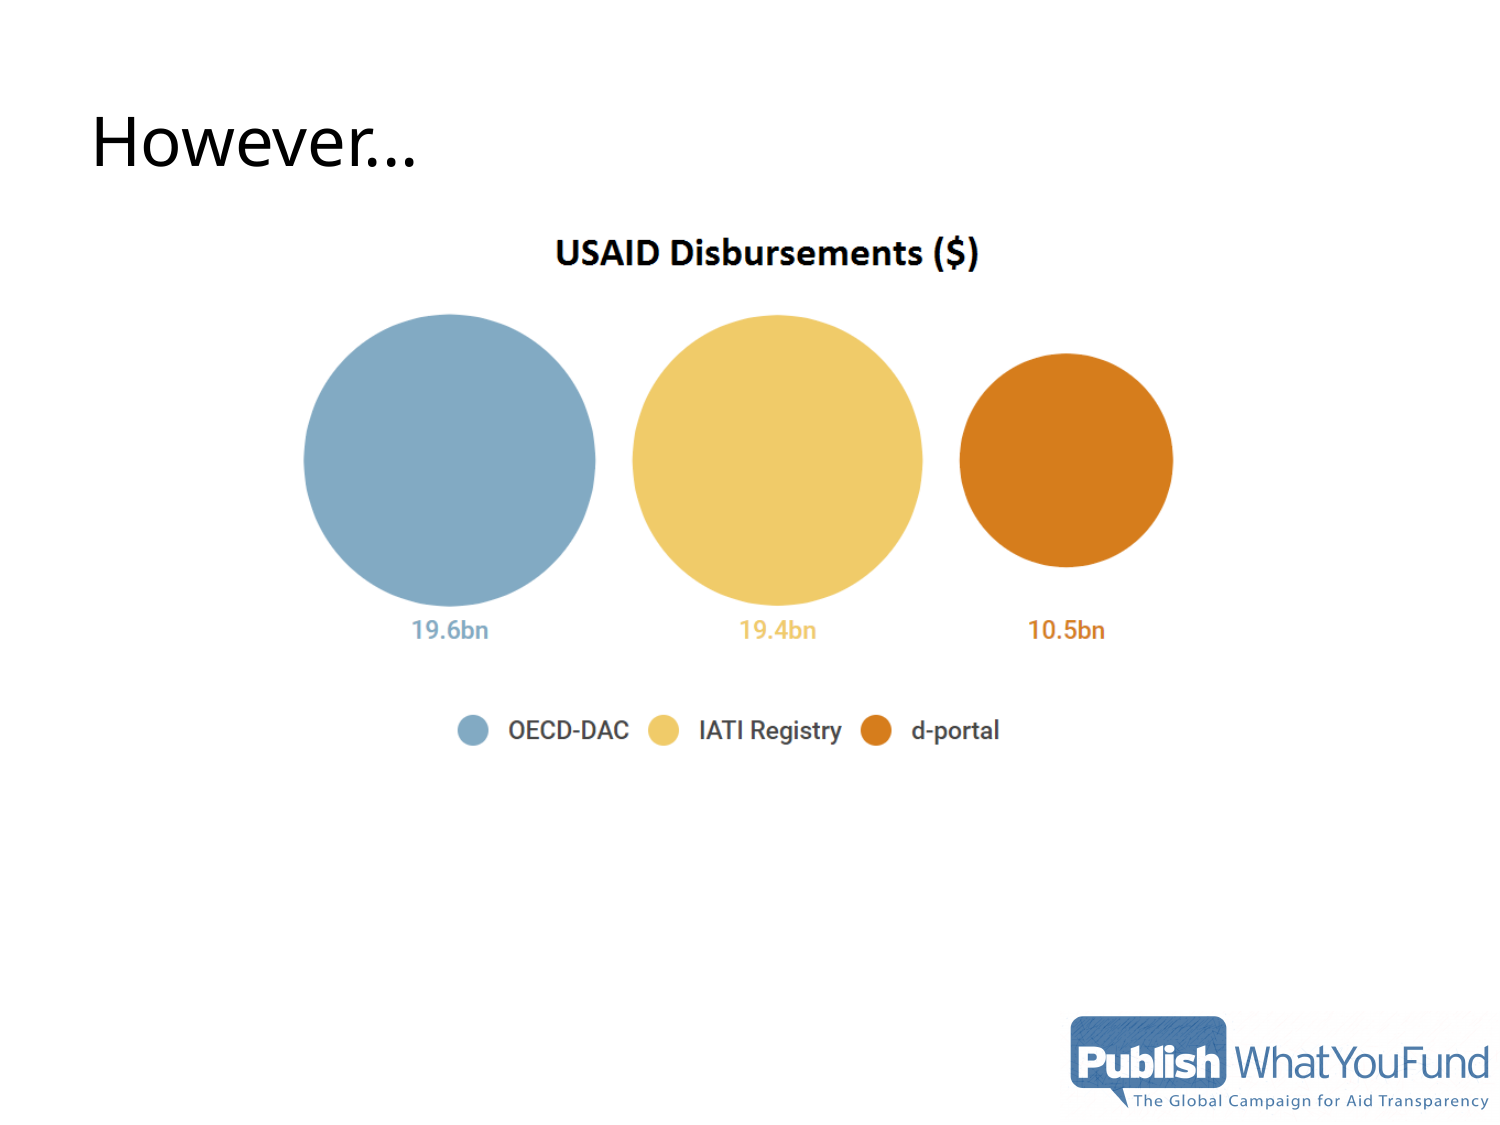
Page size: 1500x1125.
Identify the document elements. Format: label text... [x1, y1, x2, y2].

title However... [75, 45, 1425, 233]
picture [287, 208, 1212, 770]
picture [1060, 1011, 1500, 1122]
